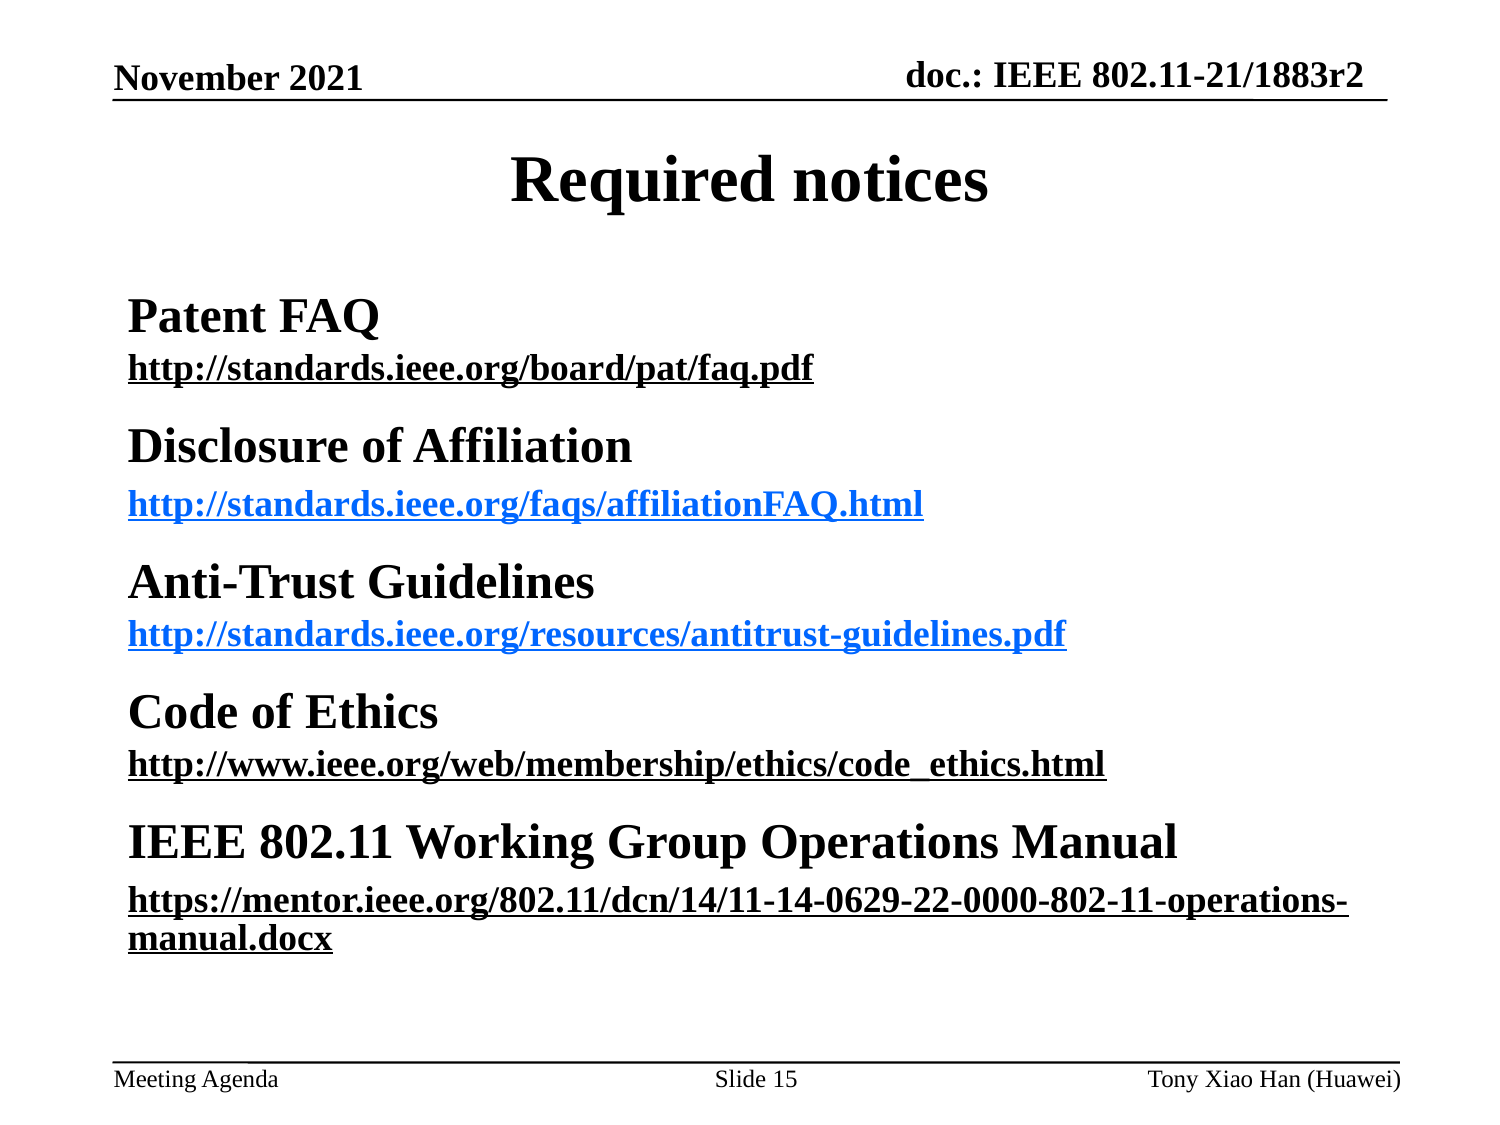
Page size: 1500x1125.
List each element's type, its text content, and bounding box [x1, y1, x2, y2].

footer Tony Xiao Han (Huawei) [999, 1061, 1402, 1093]
text_box Patent FAQ http://standards.ieee.org/board/pat/faq.pdf Disclosure of Affiliation http://standards.ieee.org/faqs/affiliationFAQ.html Anti-Trust Guidelines http://standards.ieee.org/resources/antitrust-guidelines.pdf Code of Ethics http://www.ieee.org/web/membership/ethics/code_ethics.html IEEE 802.11 Working Group Operations Manual https://mentor.ieee.org/802.11/dcn/14/11-14-0629-22-0000-802-11-operations-manual.docx [112, 275, 1388, 1050]
slide_number Slide 15 [712, 1061, 800, 1093]
text_box Required notices [112, 87, 1388, 263]
